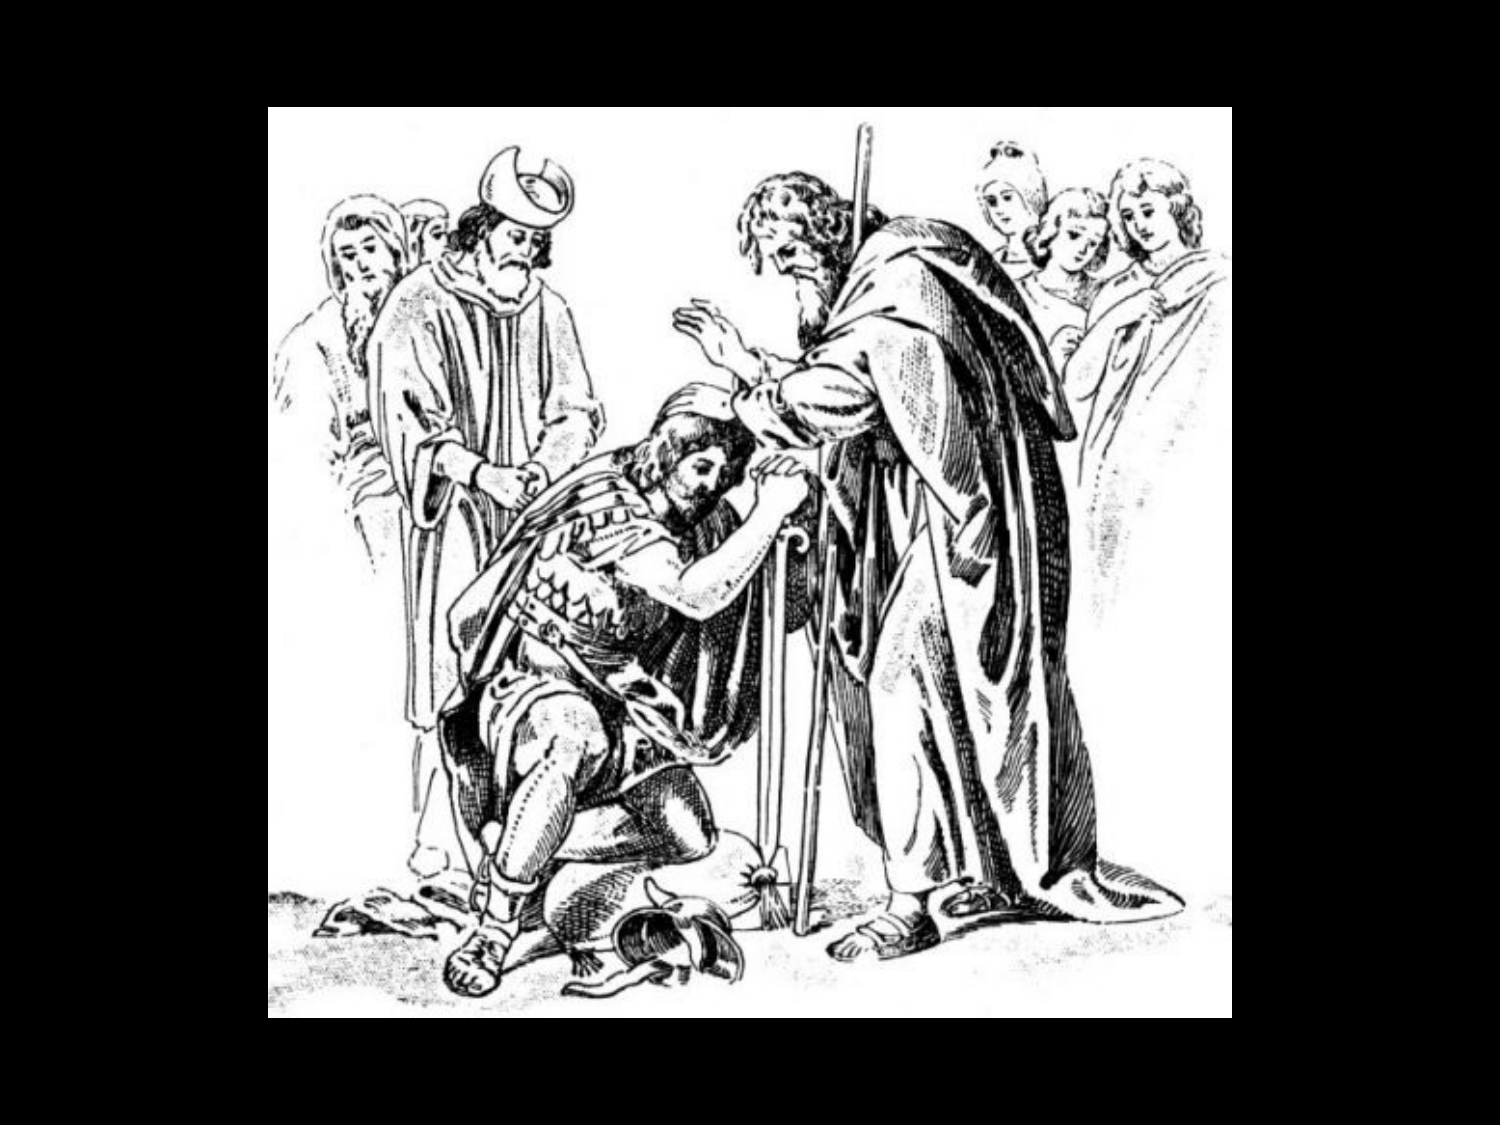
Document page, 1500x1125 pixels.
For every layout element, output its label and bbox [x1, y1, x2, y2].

picture [267, 107, 1232, 1018]
